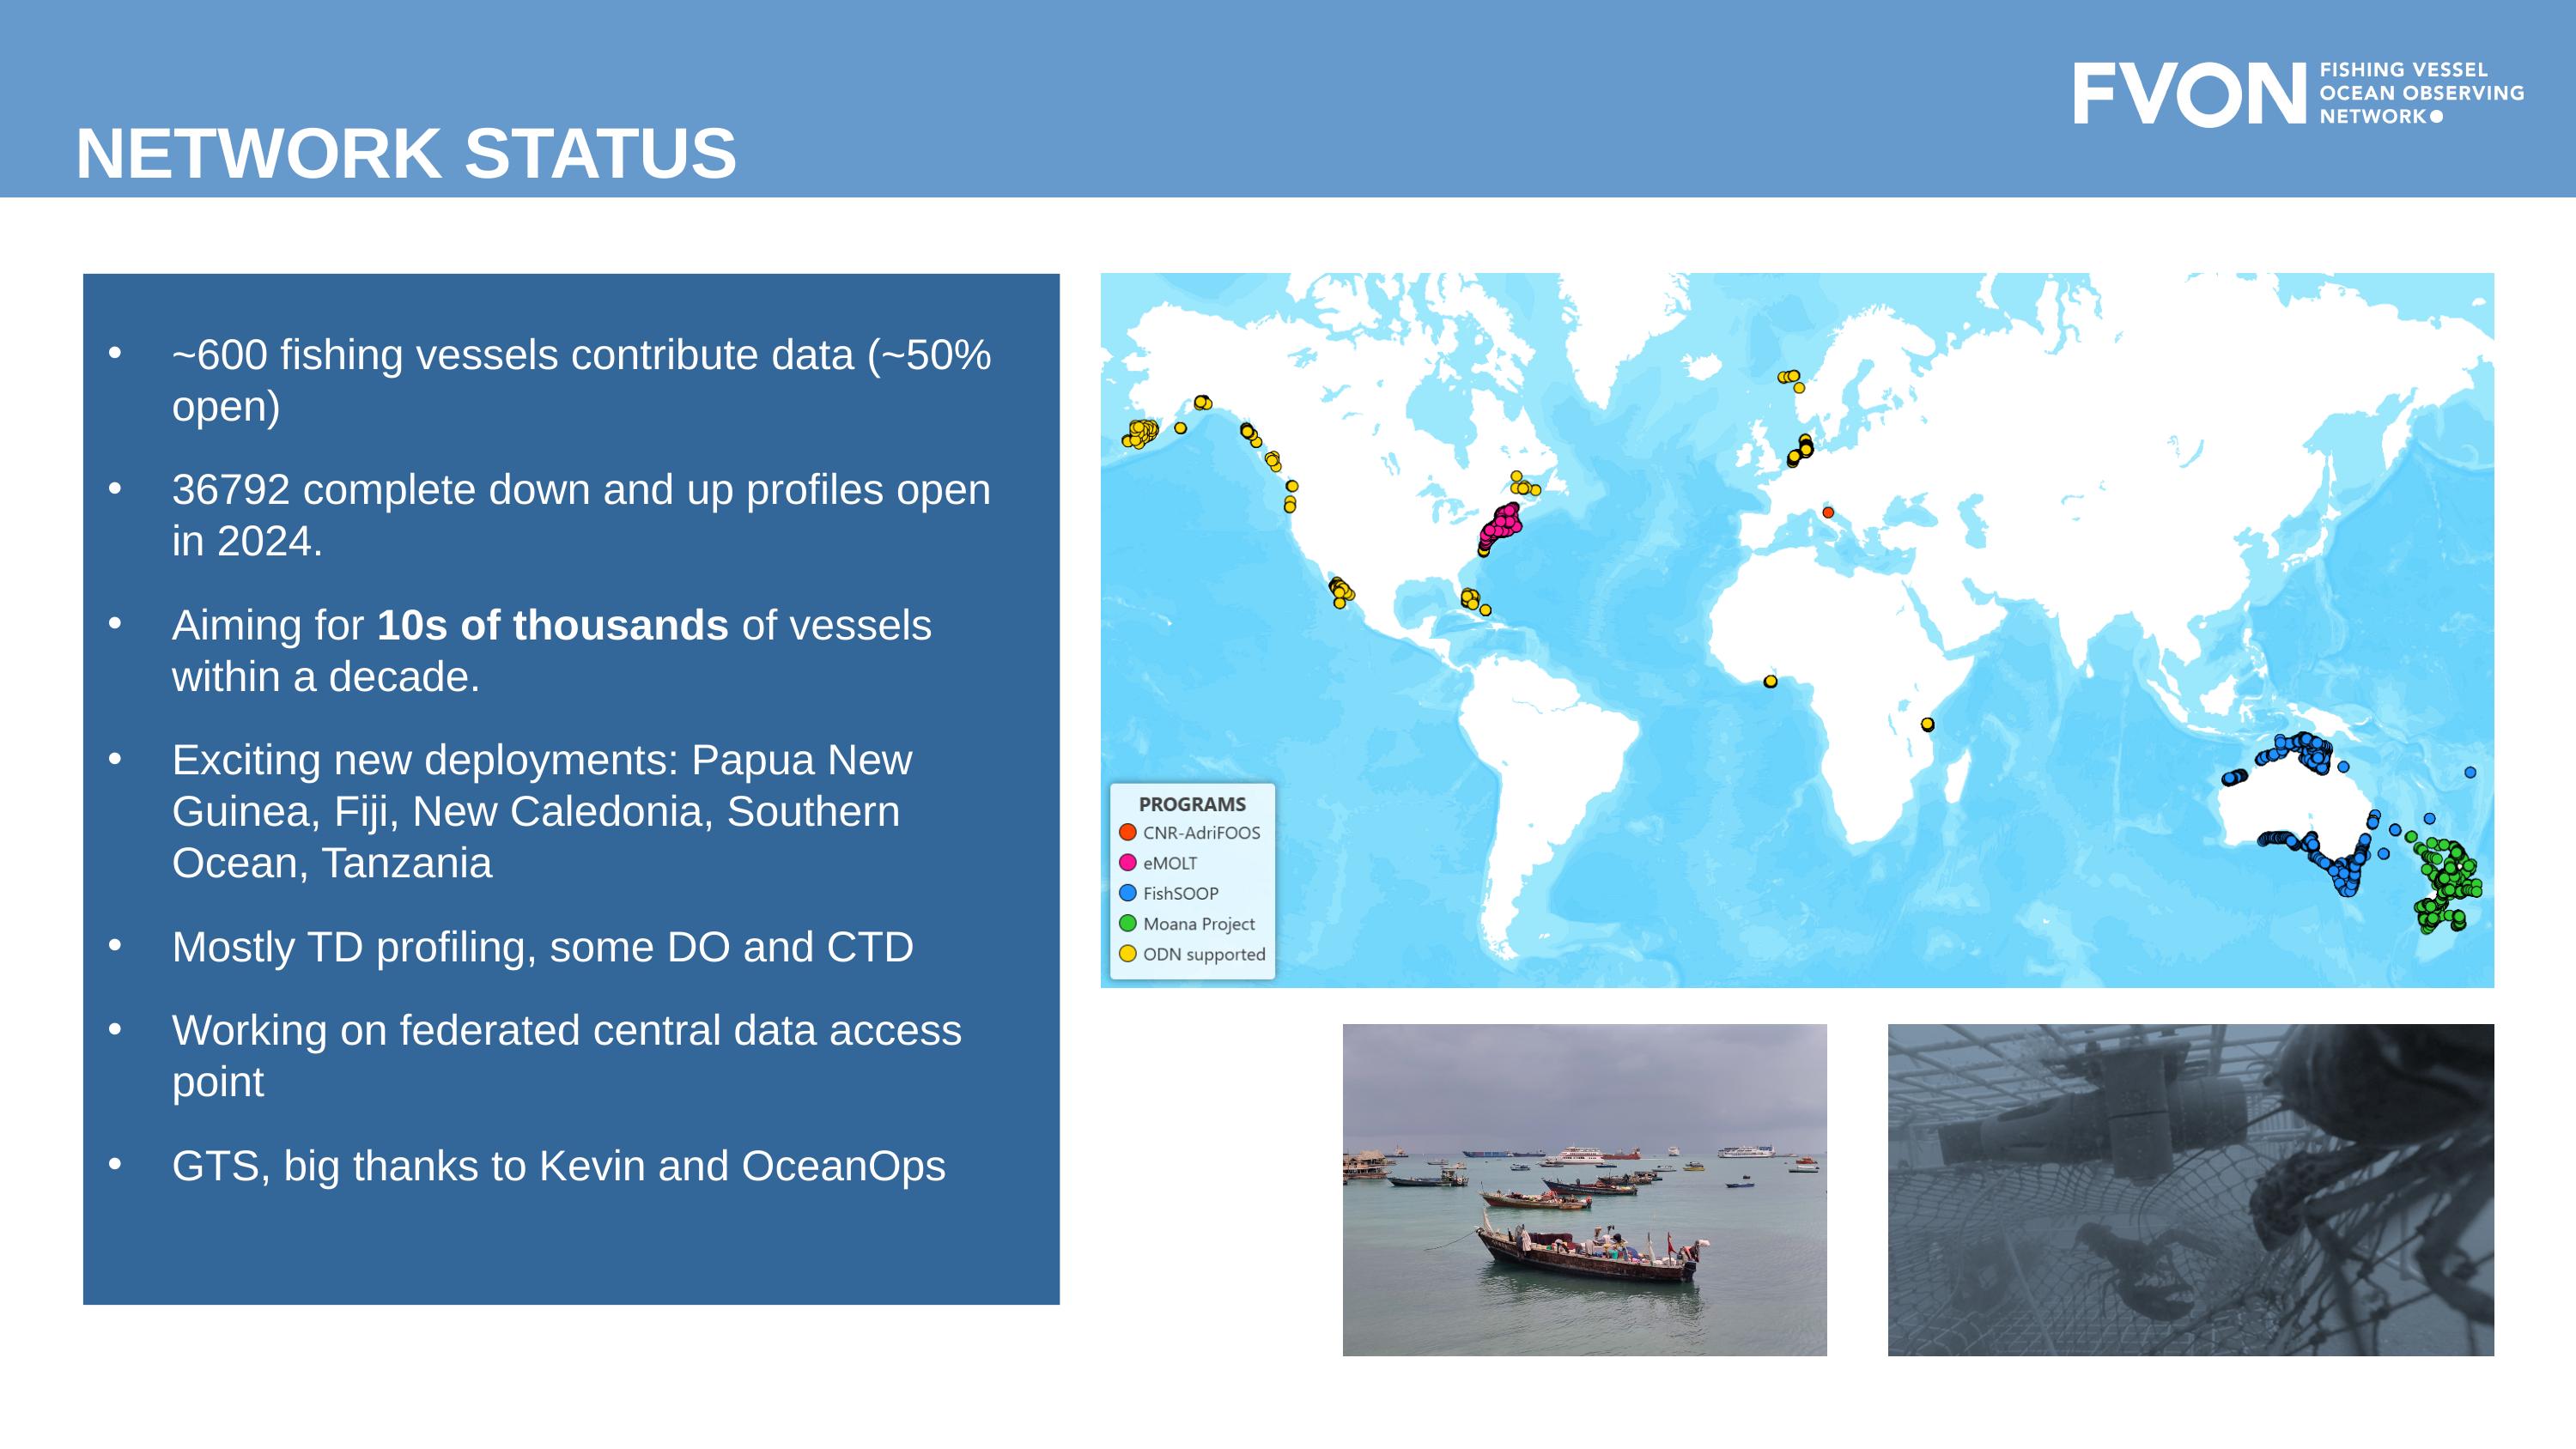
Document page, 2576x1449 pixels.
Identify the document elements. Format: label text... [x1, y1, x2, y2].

picture [1888, 1024, 2495, 1356]
picture [1342, 1024, 1828, 1356]
picture [1101, 273, 2495, 989]
text_box [82, 273, 1060, 1306]
text_box ~600 fishing vessels contribute data (~50% open) 36792 complete down and up profiles open in 2024. Aiming for 10s of thousands of vessels within a decade. Exciting new deployments: Papua New Guinea, Fiji, New Caledonia, Southern Ocean, Tanzania Mostly TD profiling, some DO and CTD Working on federated central data access point GTS, big thanks to Kevin and OceanOps [96, 326, 999, 1326]
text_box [0, 0, 2576, 198]
